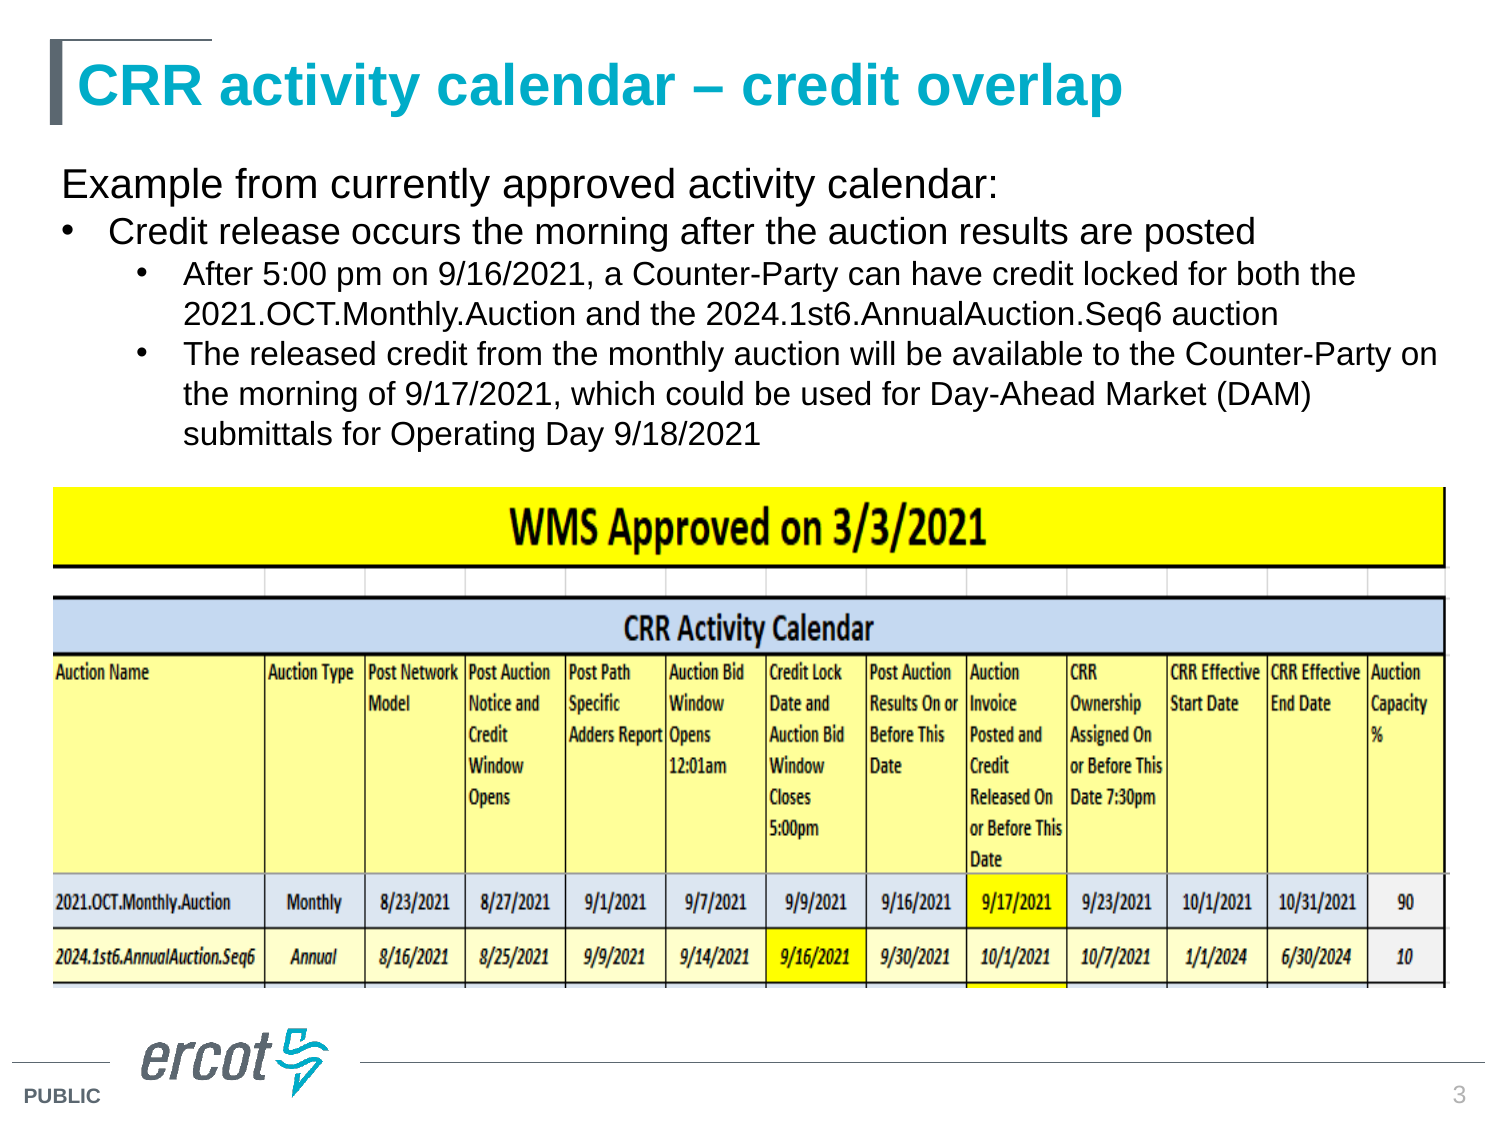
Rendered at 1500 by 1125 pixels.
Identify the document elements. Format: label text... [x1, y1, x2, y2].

slide_number 3 [1437, 1076, 1475, 1112]
picture [137, 1024, 332, 1100]
title CRR activity calendar – credit overlap [62, 39, 1450, 124]
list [52, 487, 1451, 988]
text_box Example from currently approved activity calendar: Credit release occurs the morning after the auction results are posted After 5:00 pm on 9/16/2021, a Counter-Party can have credit locked for both the 2021.OCT.Monthly.Auction and the 2024.1st6.AnnualAuction.Seq6 auction The released credit from the monthly auction will be available to the Counter-Party on the morning of 9/17/2021, which could be used for Day-Ahead Market (DAM) submittals for Operating Day 9/18/2021 [46, 124, 1457, 460]
